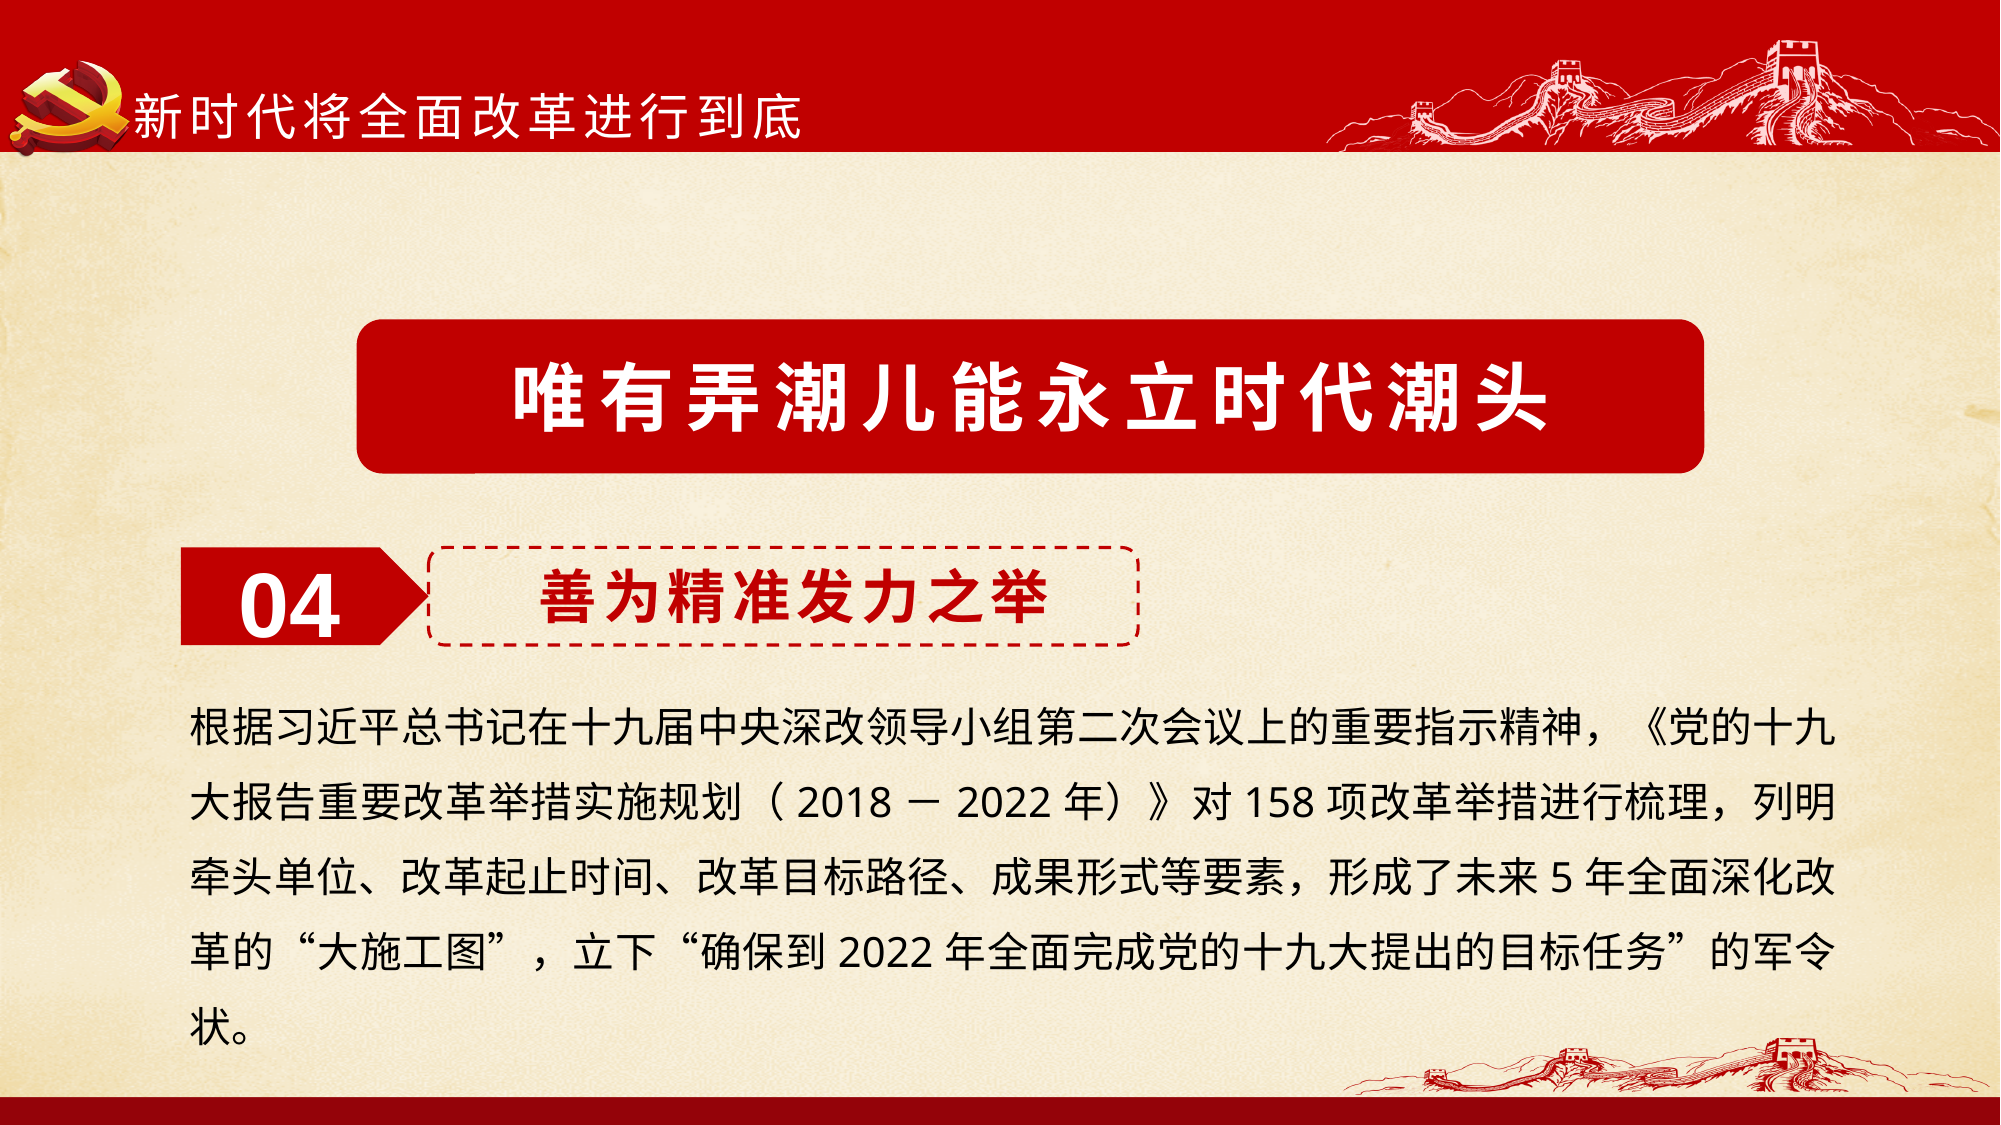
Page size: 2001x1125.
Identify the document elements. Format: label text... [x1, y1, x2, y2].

text_box [0, 1096, 2000, 1125]
text_box 根据习近平总书记在十九届中央深改领导小组第二次会议上的重要指示精神，《党的十九大报告重要改革举措实施规划（2018－2022年）》对158项改革举措进行梳理，列明牵头单位、改革起止时间、改革目标路径、成果形式等要素，形成了未来5年全面深化改革的“大施工图”，立下“确保到2022年全面完成党的十九大提出的目标任务”的军令状。 [25, 668, 1852, 1058]
picture [0, 46, 2000, 1096]
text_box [322, 319, 1739, 474]
text_box 新时代将全面改革进行到底 [118, 77, 915, 153]
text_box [180, 538, 429, 665]
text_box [429, 538, 1139, 645]
